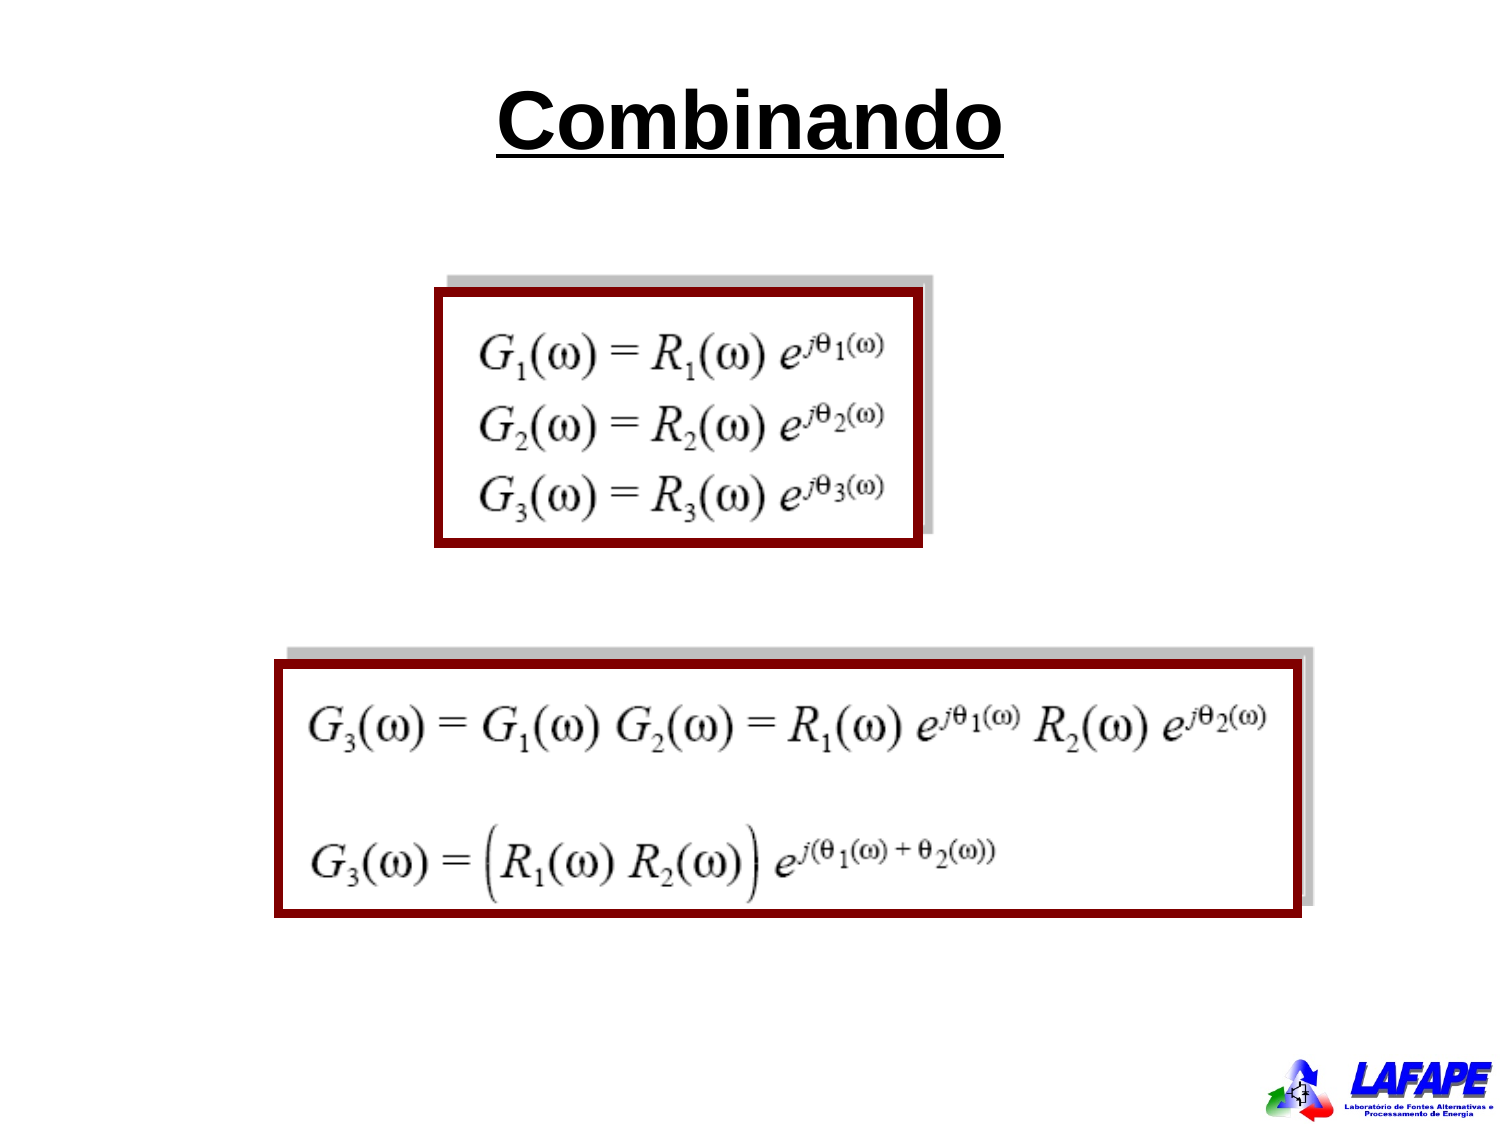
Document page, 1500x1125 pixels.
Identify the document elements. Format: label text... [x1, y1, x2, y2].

text_box Combinando [0, 0, 1500, 232]
picture [283, 668, 1293, 909]
picture [1260, 1054, 1500, 1124]
picture [442, 296, 914, 539]
